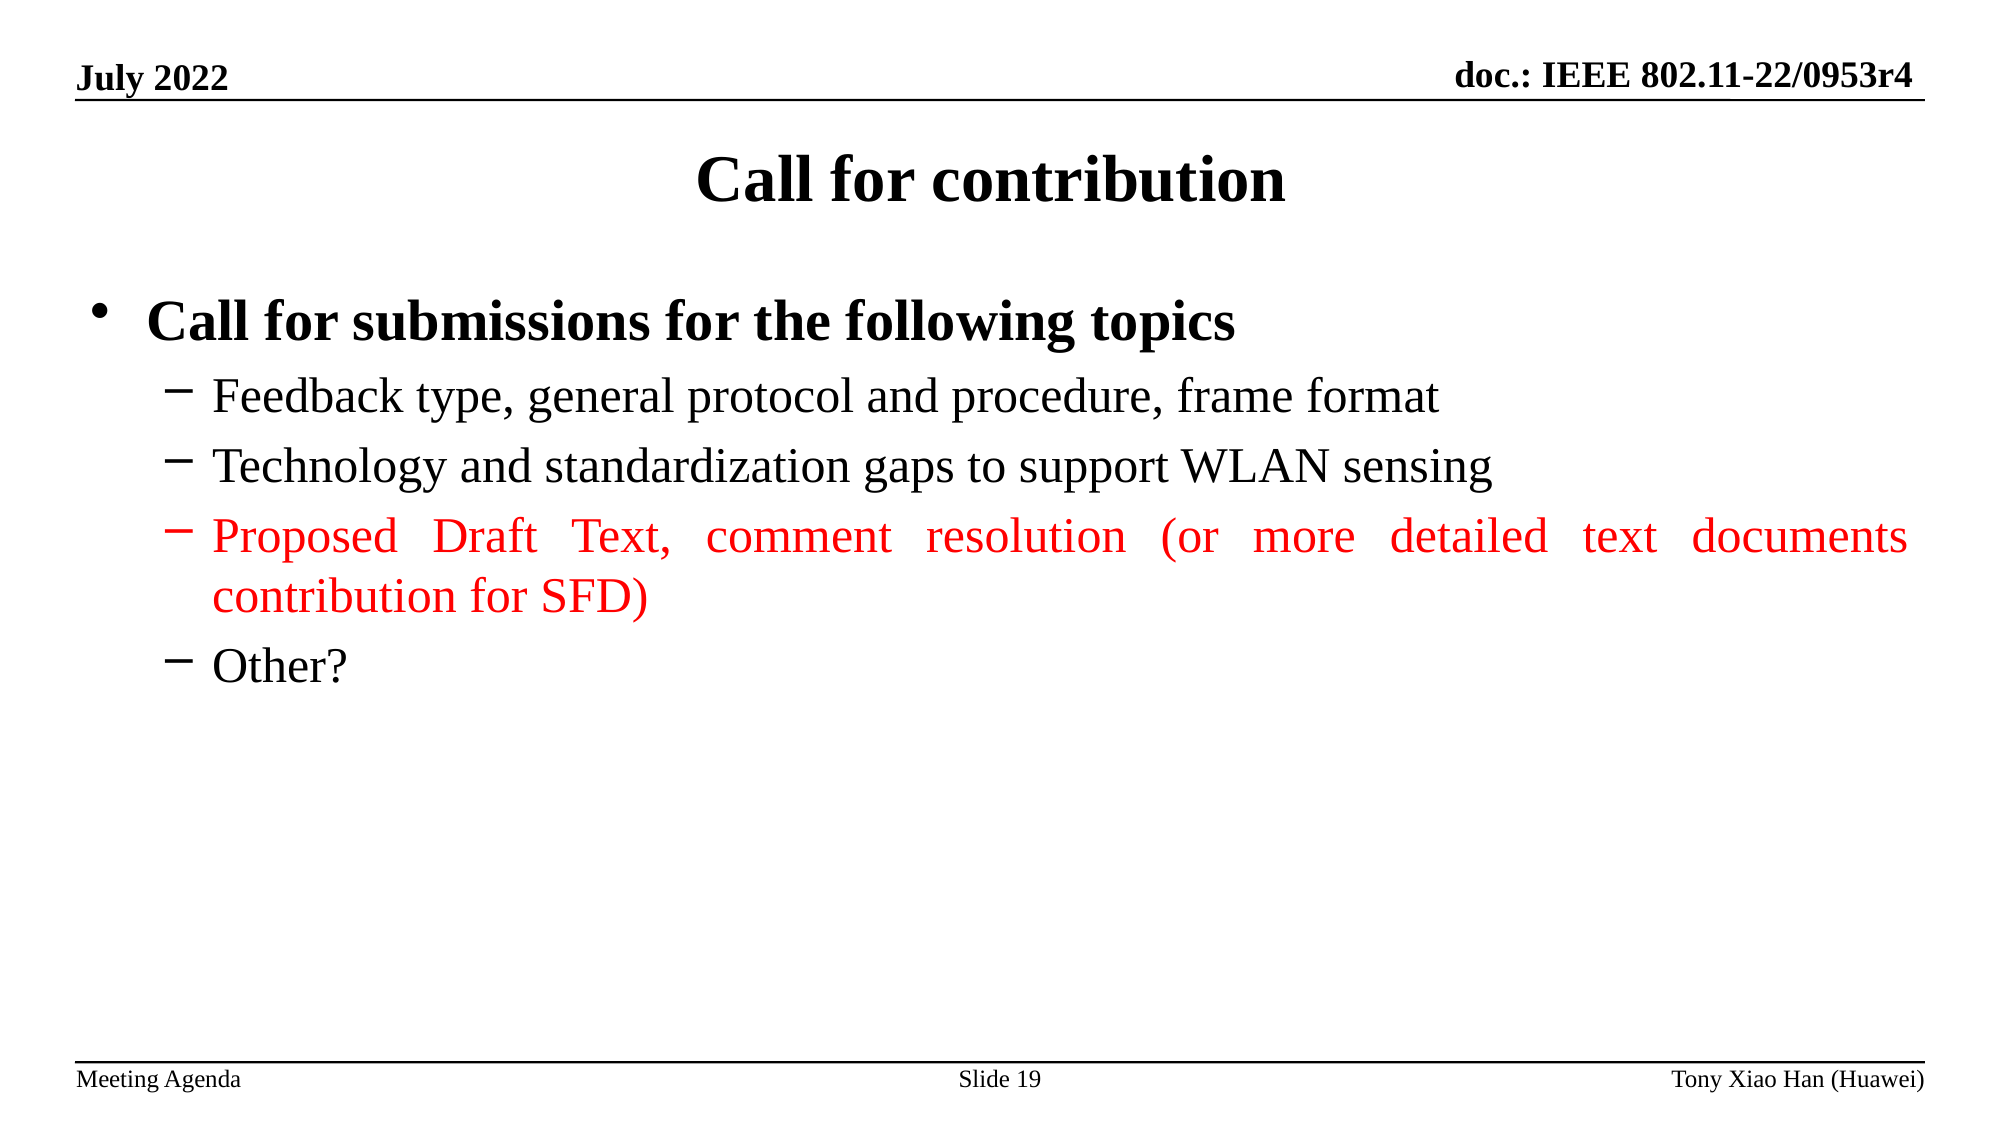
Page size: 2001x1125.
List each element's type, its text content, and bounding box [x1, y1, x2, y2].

text_box Call for contribution [362, 87, 1638, 263]
text_box Call for submissions for the following topics Feedback type, general protocol and procedure, frame format Technology and standardization gaps to support WLAN sensing Proposed Draft Text, comment resolution (or more detailed text documents contribution for SFD) Other? [75, 275, 1925, 1050]
